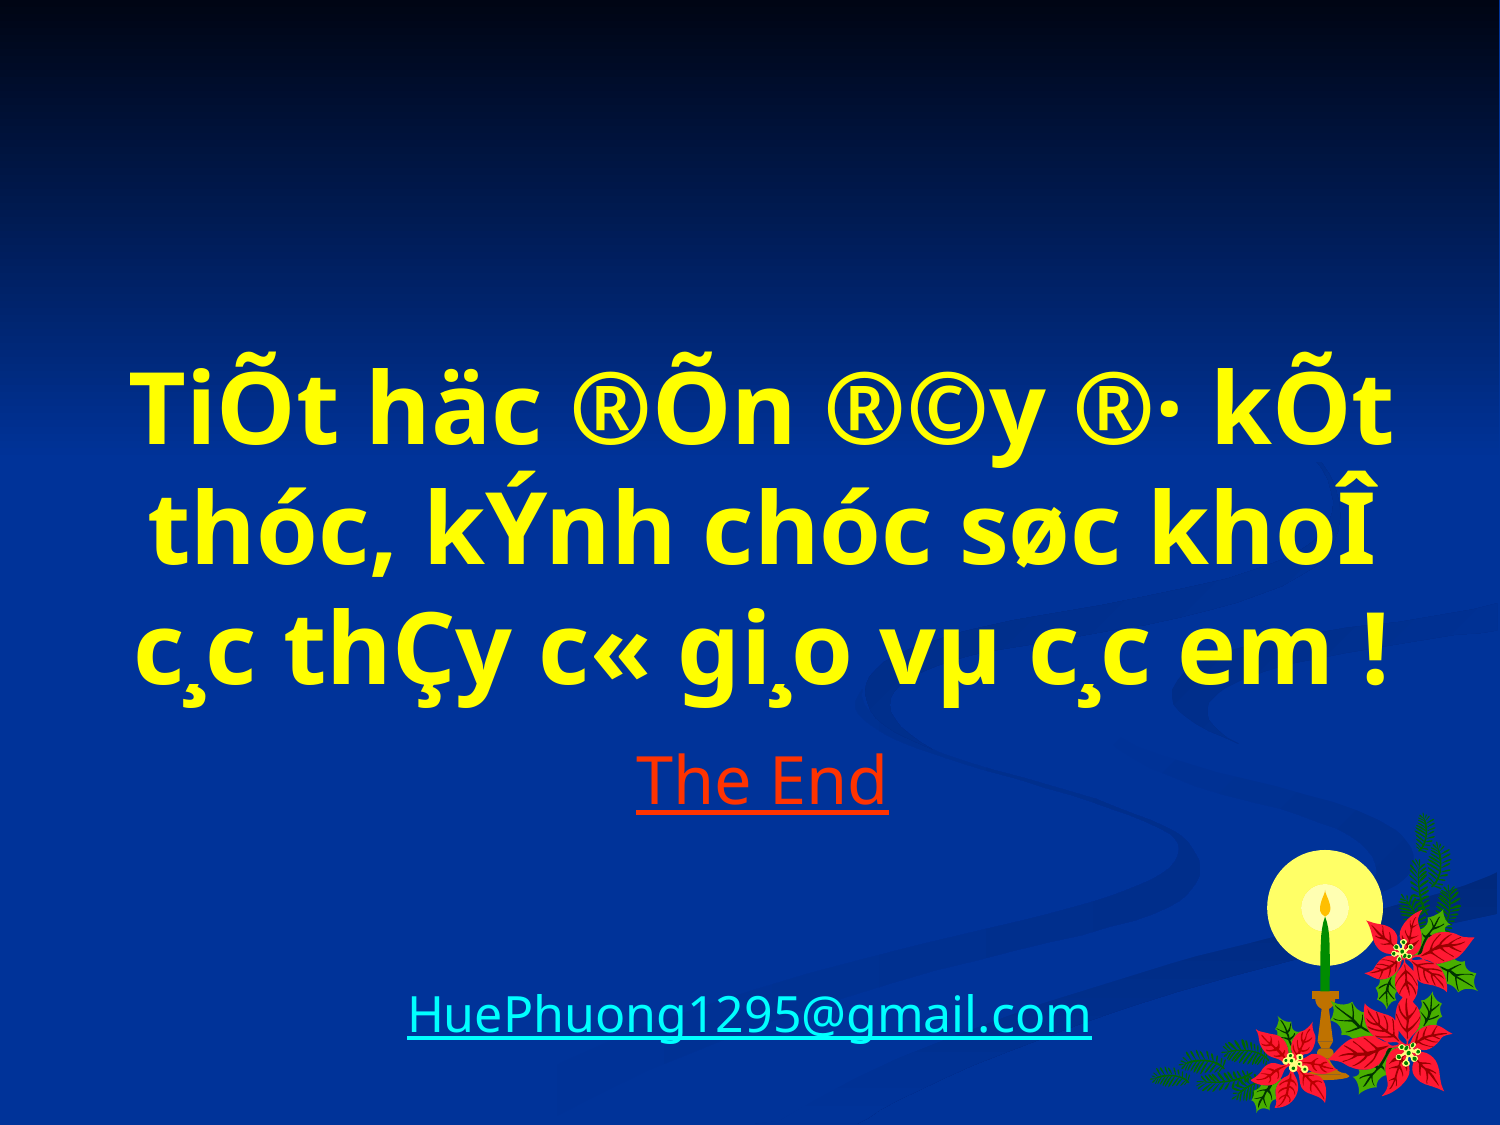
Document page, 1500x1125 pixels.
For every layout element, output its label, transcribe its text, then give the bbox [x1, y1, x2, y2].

text_box TiÕt häc ®Õn ®©y ®· kÕt thóc, kÝnh chóc søc khoÎ c¸c thÇy c« gi¸o vµ c¸c em ! The End [62, 337, 1463, 826]
text_box HuePhuong1295@gmail.com [337, 974, 1144, 1050]
picture [1149, 812, 1479, 1114]
